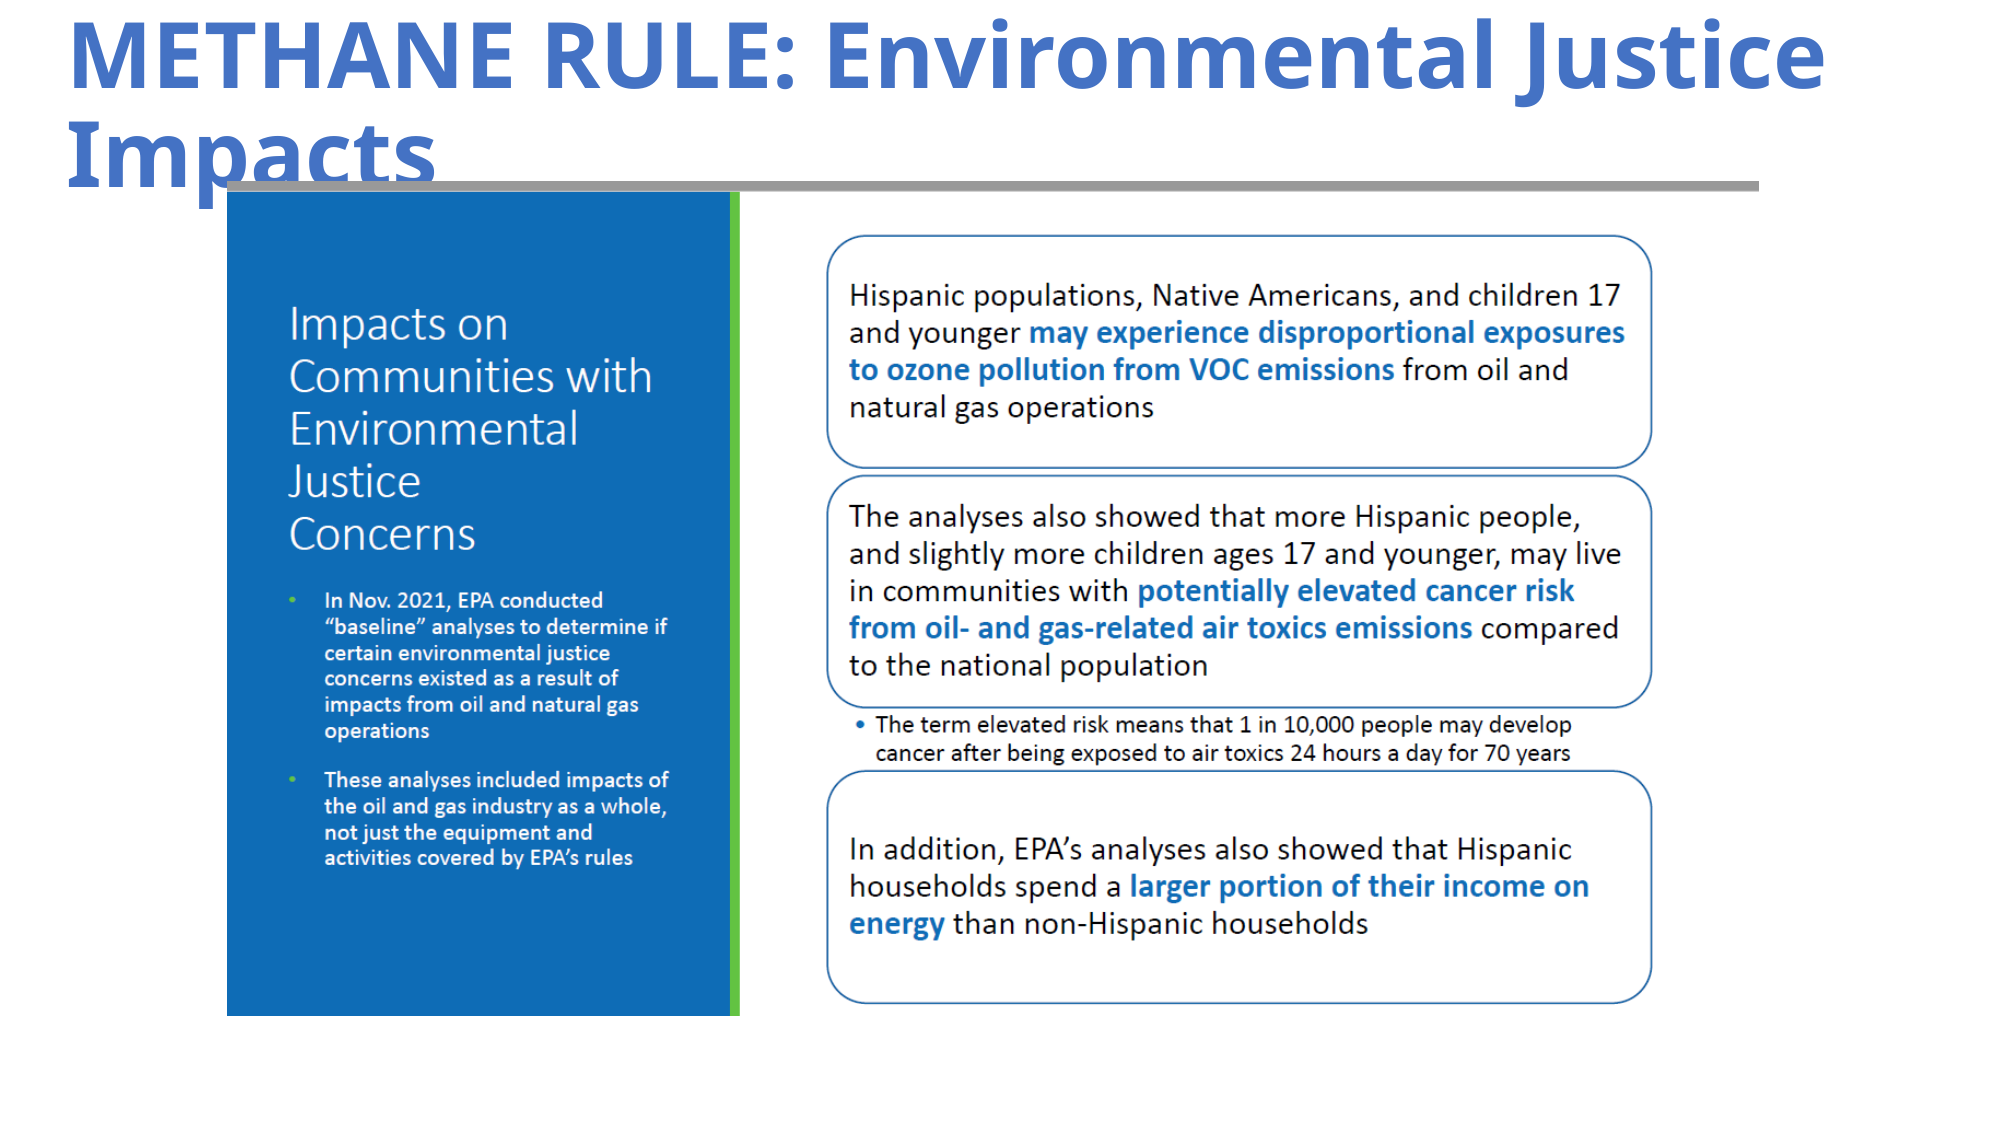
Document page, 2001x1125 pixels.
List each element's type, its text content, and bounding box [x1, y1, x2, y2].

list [227, 181, 1759, 1016]
title METHANE RULE: Environmental Justice Impacts [51, 0, 1949, 218]
